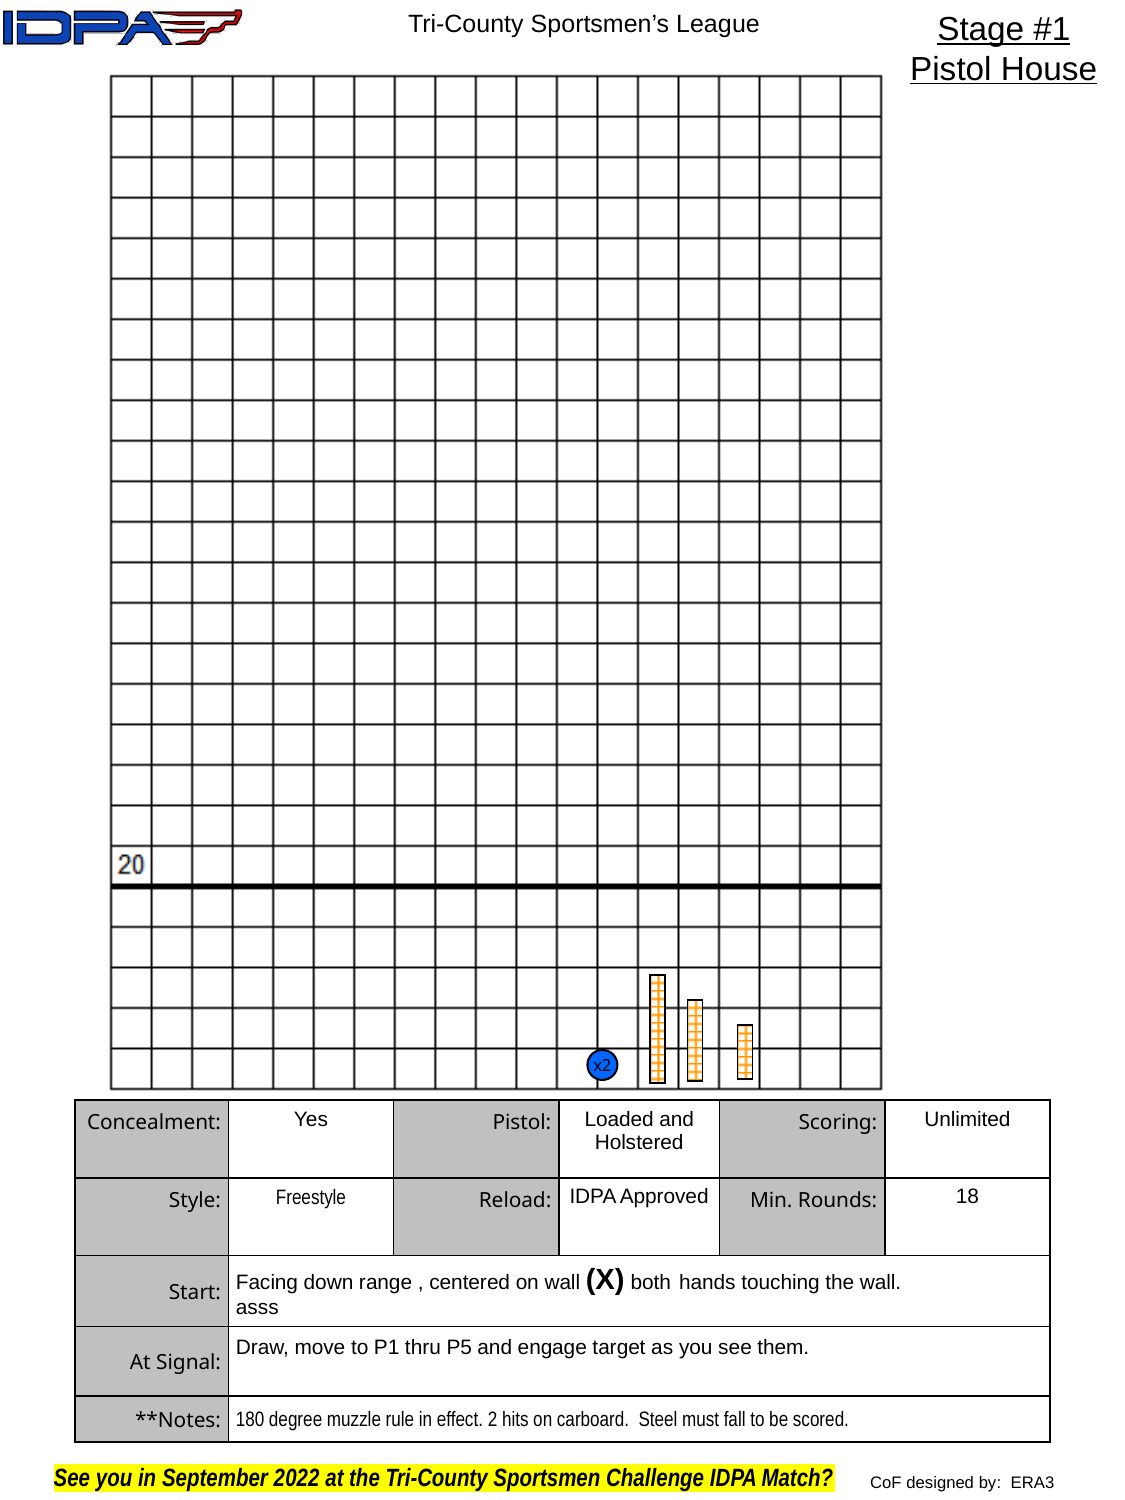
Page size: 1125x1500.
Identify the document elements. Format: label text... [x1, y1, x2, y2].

table_header Unlimited [886, 1101, 1049, 1177]
text_box See you in September 2022 at the Tri-County Sportsmen Challenge IDPA Match? [38, 1454, 850, 1500]
table_header Scoring: [720, 1102, 884, 1177]
table_cell Freestyle [229, 1179, 393, 1255]
table_header Concealment: [76, 1101, 228, 1177]
text_box Tri-County Sportsmen’s League [393, 0, 776, 45]
text_box Stage #1 Pistol House [882, 0, 1125, 52]
table_header Loaded and Holstered [560, 1102, 719, 1177]
table_cell Reload: [394, 1179, 558, 1255]
text_box CoF designed by: ERA3 [850, 1464, 1125, 1498]
table_cell Facing down range , centered on wall (X) both hands touching the wall. asss [229, 1256, 1049, 1326]
table_header Yes [229, 1102, 393, 1177]
table_cell 18 [886, 1179, 1049, 1255]
picture [99, 66, 898, 1102]
table_cell Min. Rounds: [720, 1179, 884, 1255]
table_cell Start: [76, 1256, 228, 1326]
picture [0, 0, 243, 63]
table_cell Style: [76, 1179, 228, 1255]
table_cell Draw, move to P1 thru P5 and engage target as you see them. [229, 1327, 1049, 1395]
table_cell **Notes: [76, 1397, 228, 1441]
table_header Pistol: [394, 1102, 558, 1177]
table_cell At Signal: [76, 1327, 228, 1395]
table_cell 180 degree muzzle rule in effect. 2 hits on carboard. Steel must fall to be scored. [229, 1397, 1049, 1441]
table_cell IDPA Approved [560, 1179, 719, 1255]
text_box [587, 1049, 618, 1080]
